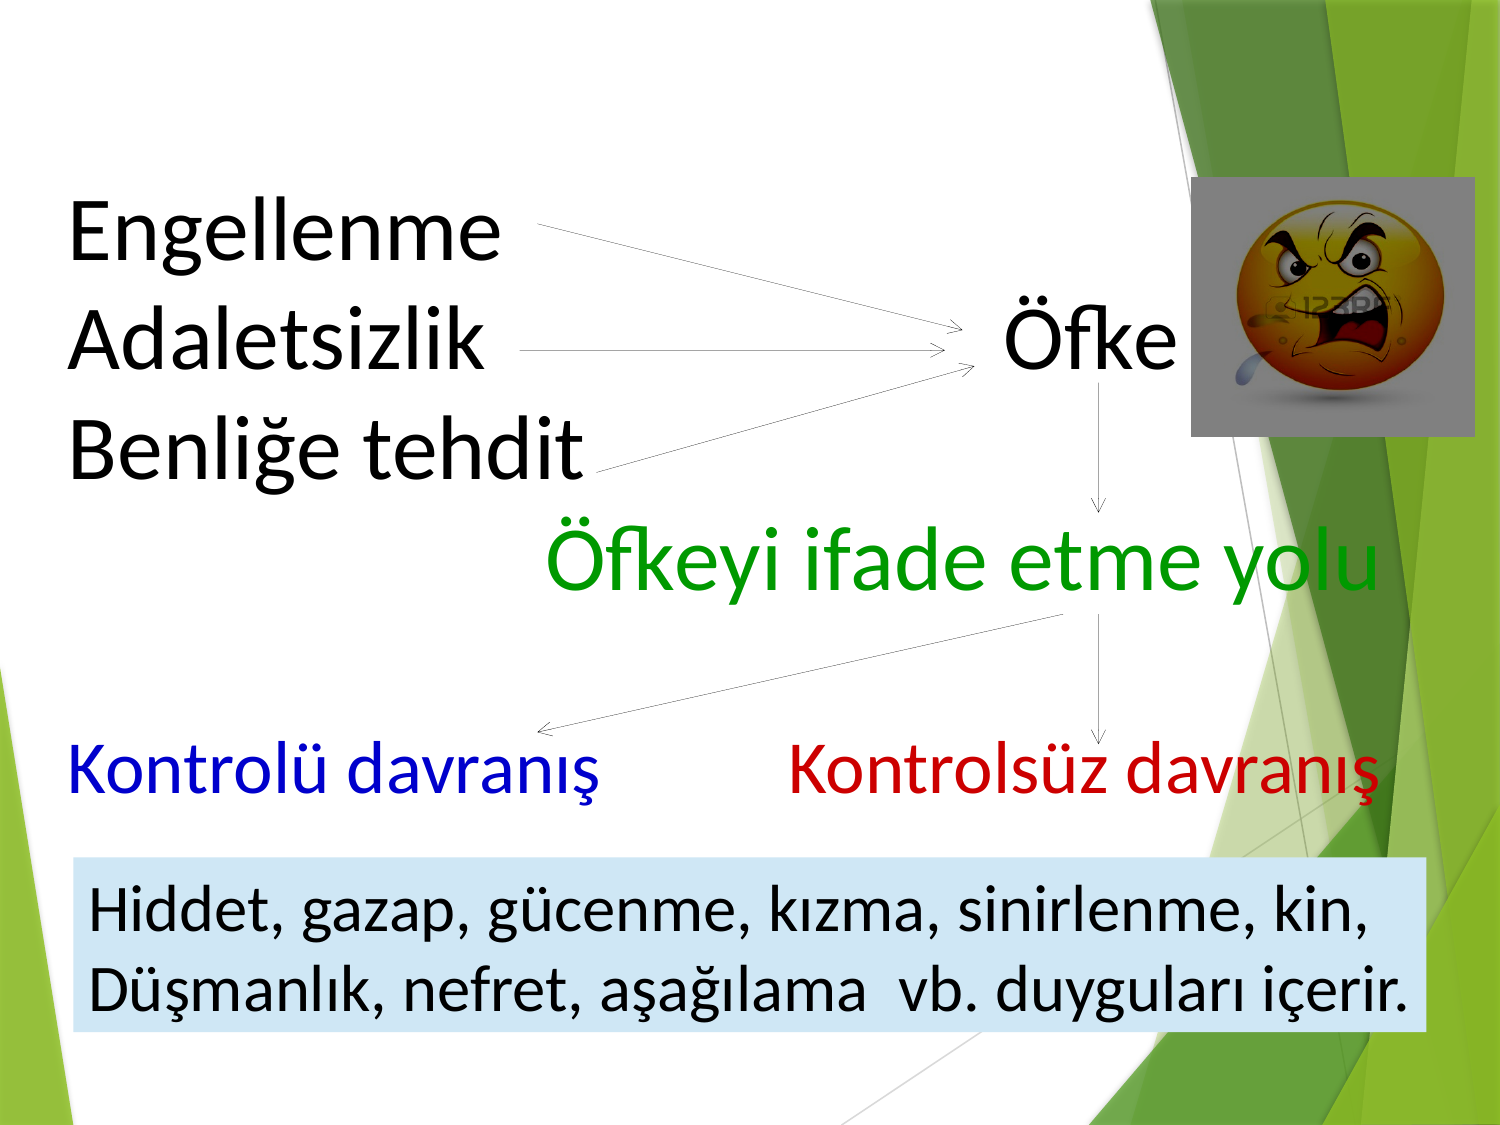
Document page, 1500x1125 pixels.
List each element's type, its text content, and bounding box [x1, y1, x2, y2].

text_box [596, 363, 975, 473]
picture [1191, 176, 1475, 438]
text_box [1091, 382, 1106, 513]
text_box [537, 223, 963, 334]
text_box Engellenme Adaletsizlik Öfke Benliğe tehdit Öfkeyi ifade etme yolu Kontrolü davranış Kontrolsüz davranış [53, 160, 1412, 1056]
text_box [1091, 614, 1106, 745]
text_box Hiddet, gazap, gücenme, kızma, sinirlenme, kin, Düşmanlık, nefret, aşağılama vb. duyguları içerir. [73, 857, 1427, 1033]
text_box [537, 614, 1064, 737]
text_box [519, 342, 945, 358]
